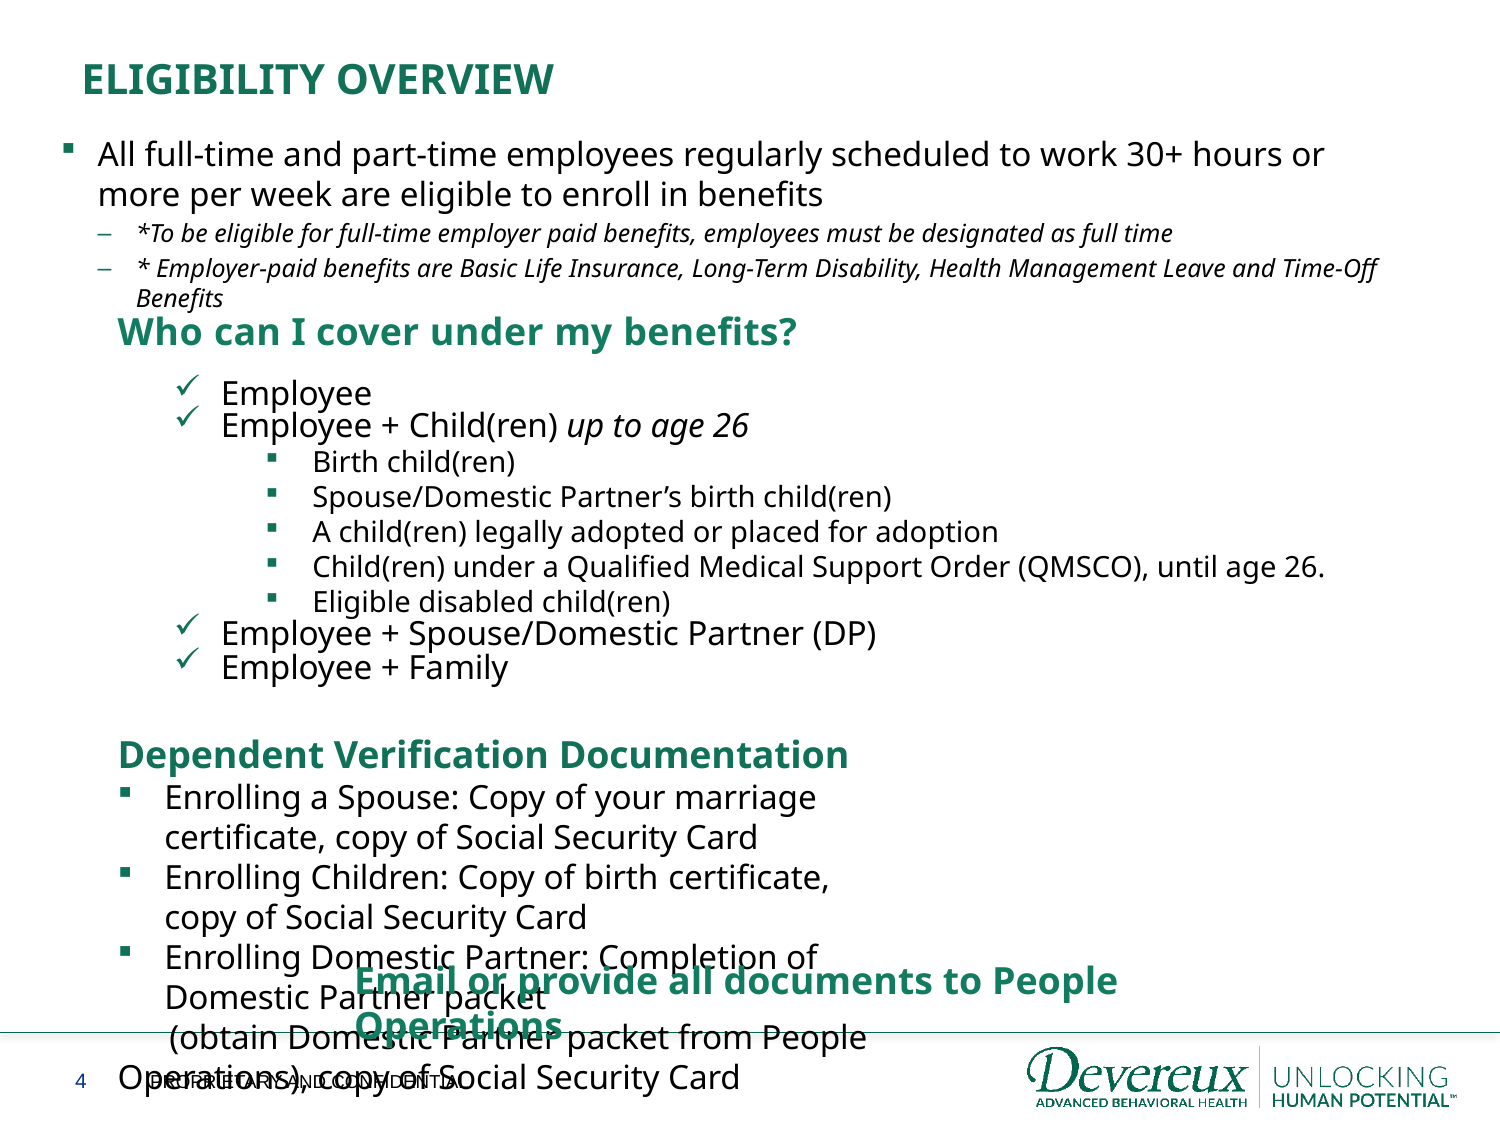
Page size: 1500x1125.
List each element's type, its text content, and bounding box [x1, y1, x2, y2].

text_box Who can I cover under my benefits? Employee Employee + Child(ren) up to age 26 Birth child(ren) Spouse/Domestic Partner’s birth child(ren) A child(ren) legally adopted or placed for adoption Child(ren) under a Qualified Medical Support Order (QMSCO), until age 26. Eligible disabled child(ren) Employee + Spouse/Domestic Partner (DP) Employee + Family Dependent Verification Documentation Enrolling a Spouse: Copy of your marriage certificate, copy of Social Security Card Enrolling Children: Copy of birth certificate, copy of Social Security Card Enrolling Domestic Partner: Completion of Domestic Partner packet (obtain Domestic Partner packet from People Operations), copy of Social Security Card [100, 300, 1438, 1104]
picture [1013, 1035, 1463, 1122]
list All full-time and part-time employees regularly scheduled to work 30+ hours or more per week are eligible to enroll in benefits *To be eligible for full-time employer paid benefits, employees must be designated as full time * Employer-paid benefits are Basic Life Insurance, Long-Term Disability, Health Management Leave and Time-Off Benefits [60, 125, 1399, 292]
text_box Email or provide all documents to People Operations [339, 949, 1223, 1055]
title Eligibility Overview [81, 45, 1419, 122]
